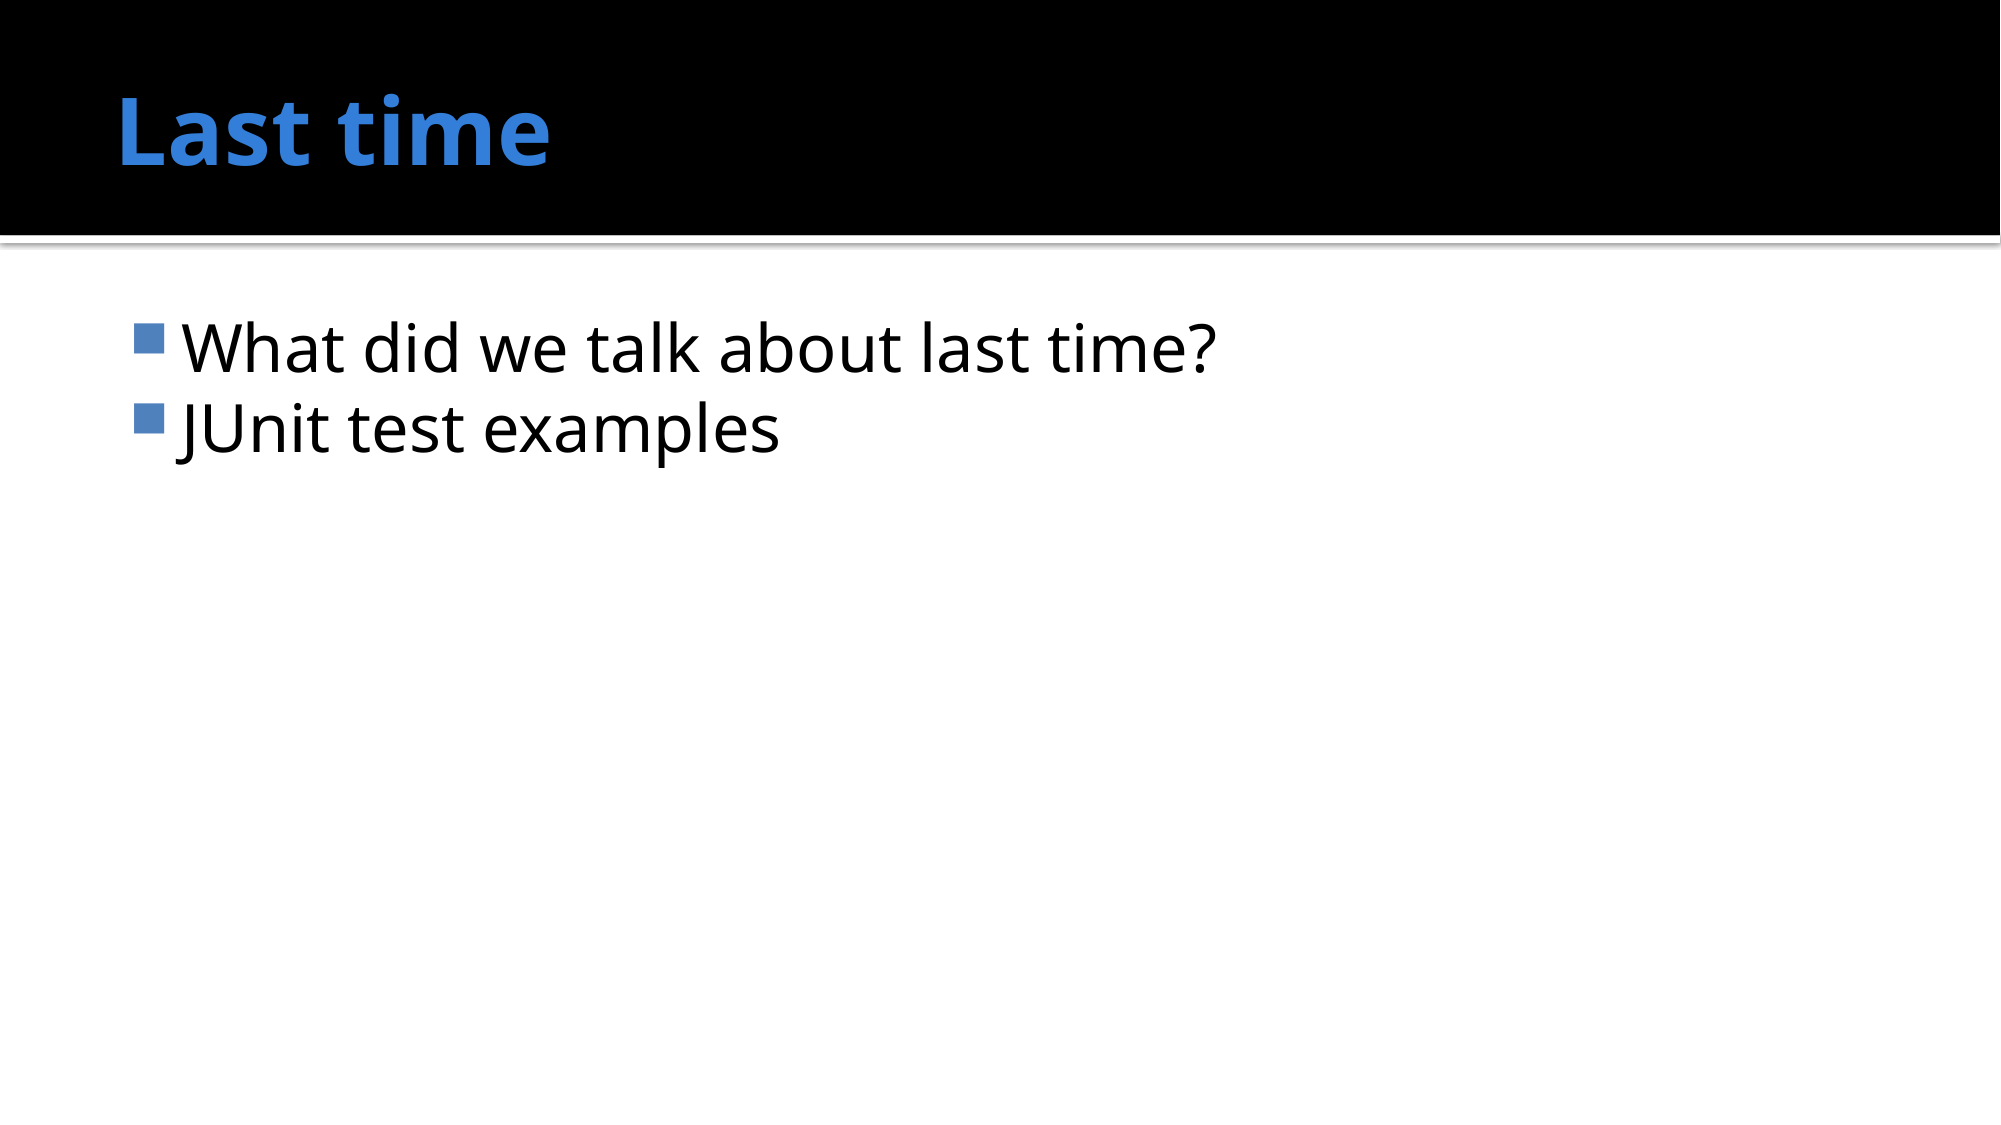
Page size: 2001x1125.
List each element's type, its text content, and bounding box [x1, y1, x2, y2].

title Last time [99, 25, 1900, 231]
list What did we talk about last time? JUnit test examples [99, 291, 1900, 1050]
